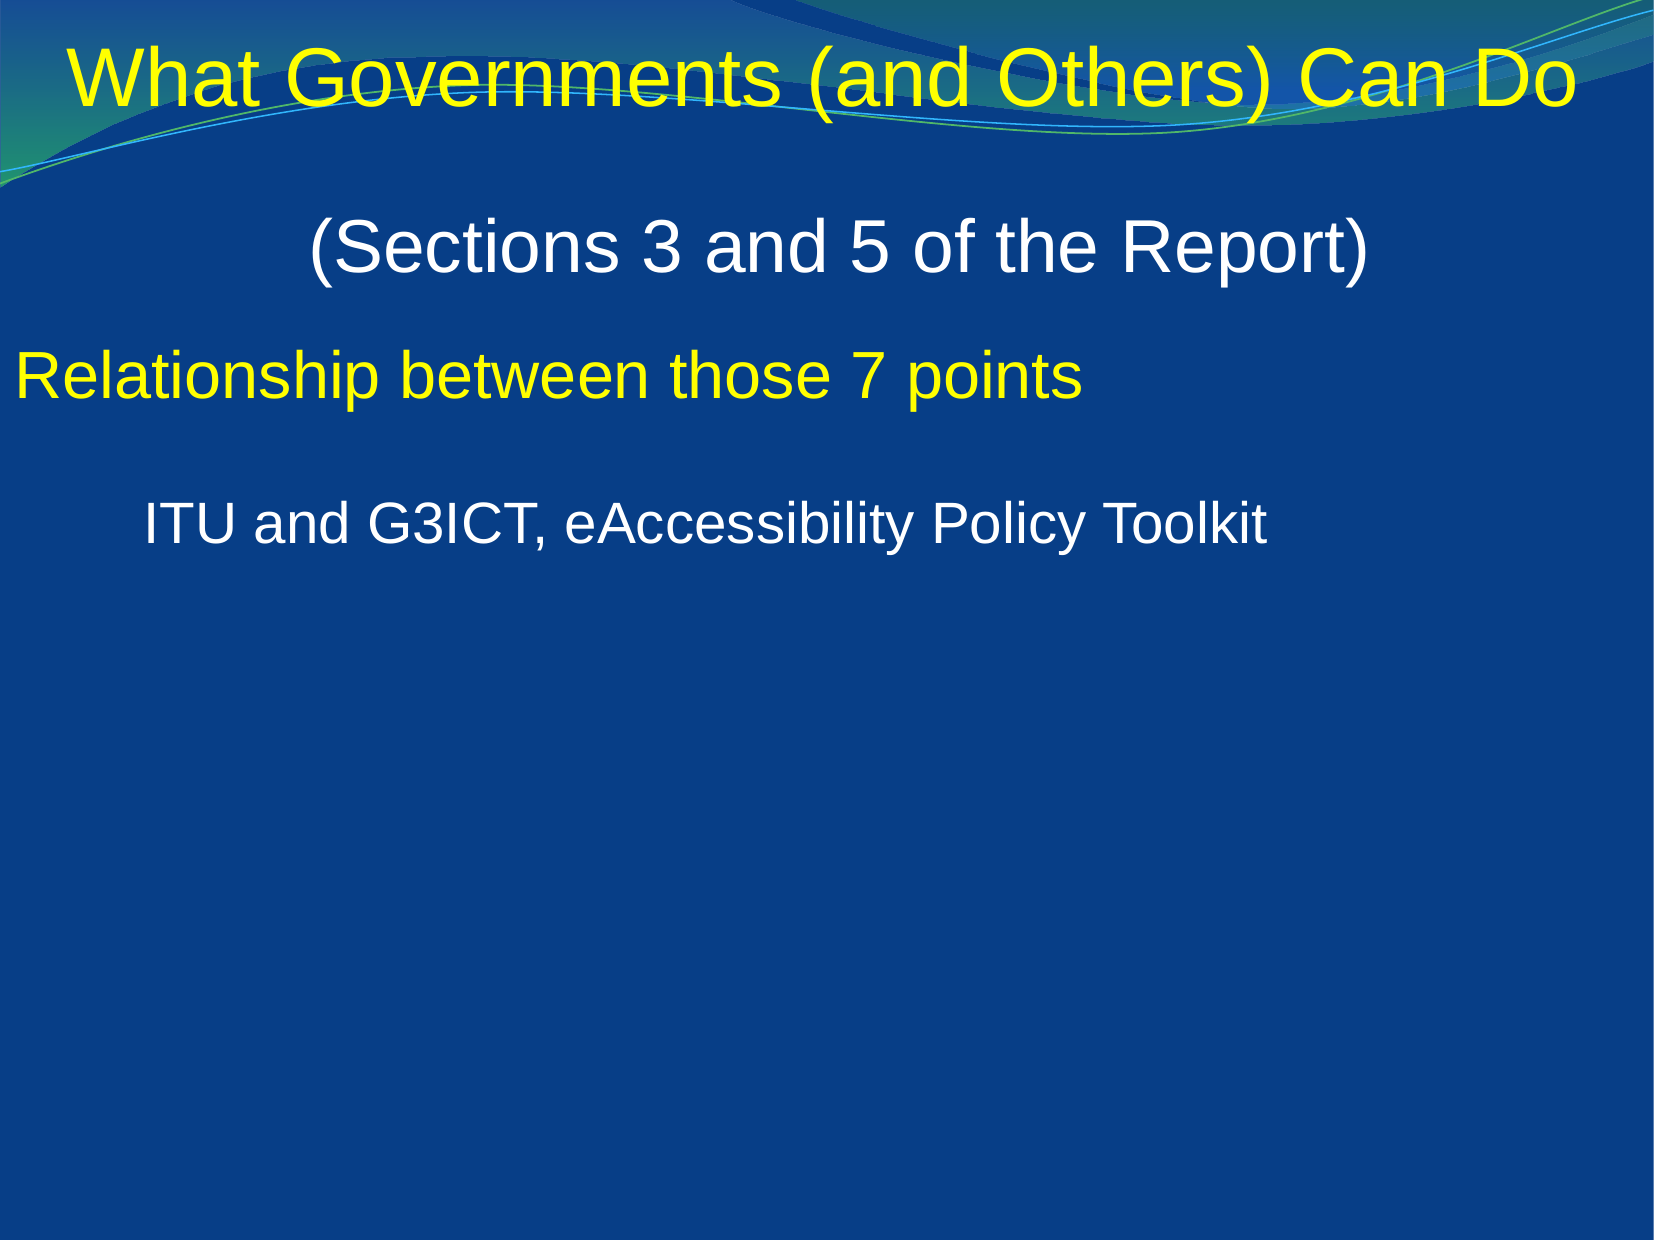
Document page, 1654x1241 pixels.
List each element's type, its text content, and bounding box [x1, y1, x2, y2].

text_box Relationship between those 7 points [0, 324, 1654, 479]
text_box (Sections 3 and 5 of the Report) [0, 100, 1654, 295]
text_box ITU and G3ICT, eAccessibility Policy Toolkit [0, 478, 1651, 1014]
text_box What Governments (and Others) Can Do [0, 30, 1651, 148]
